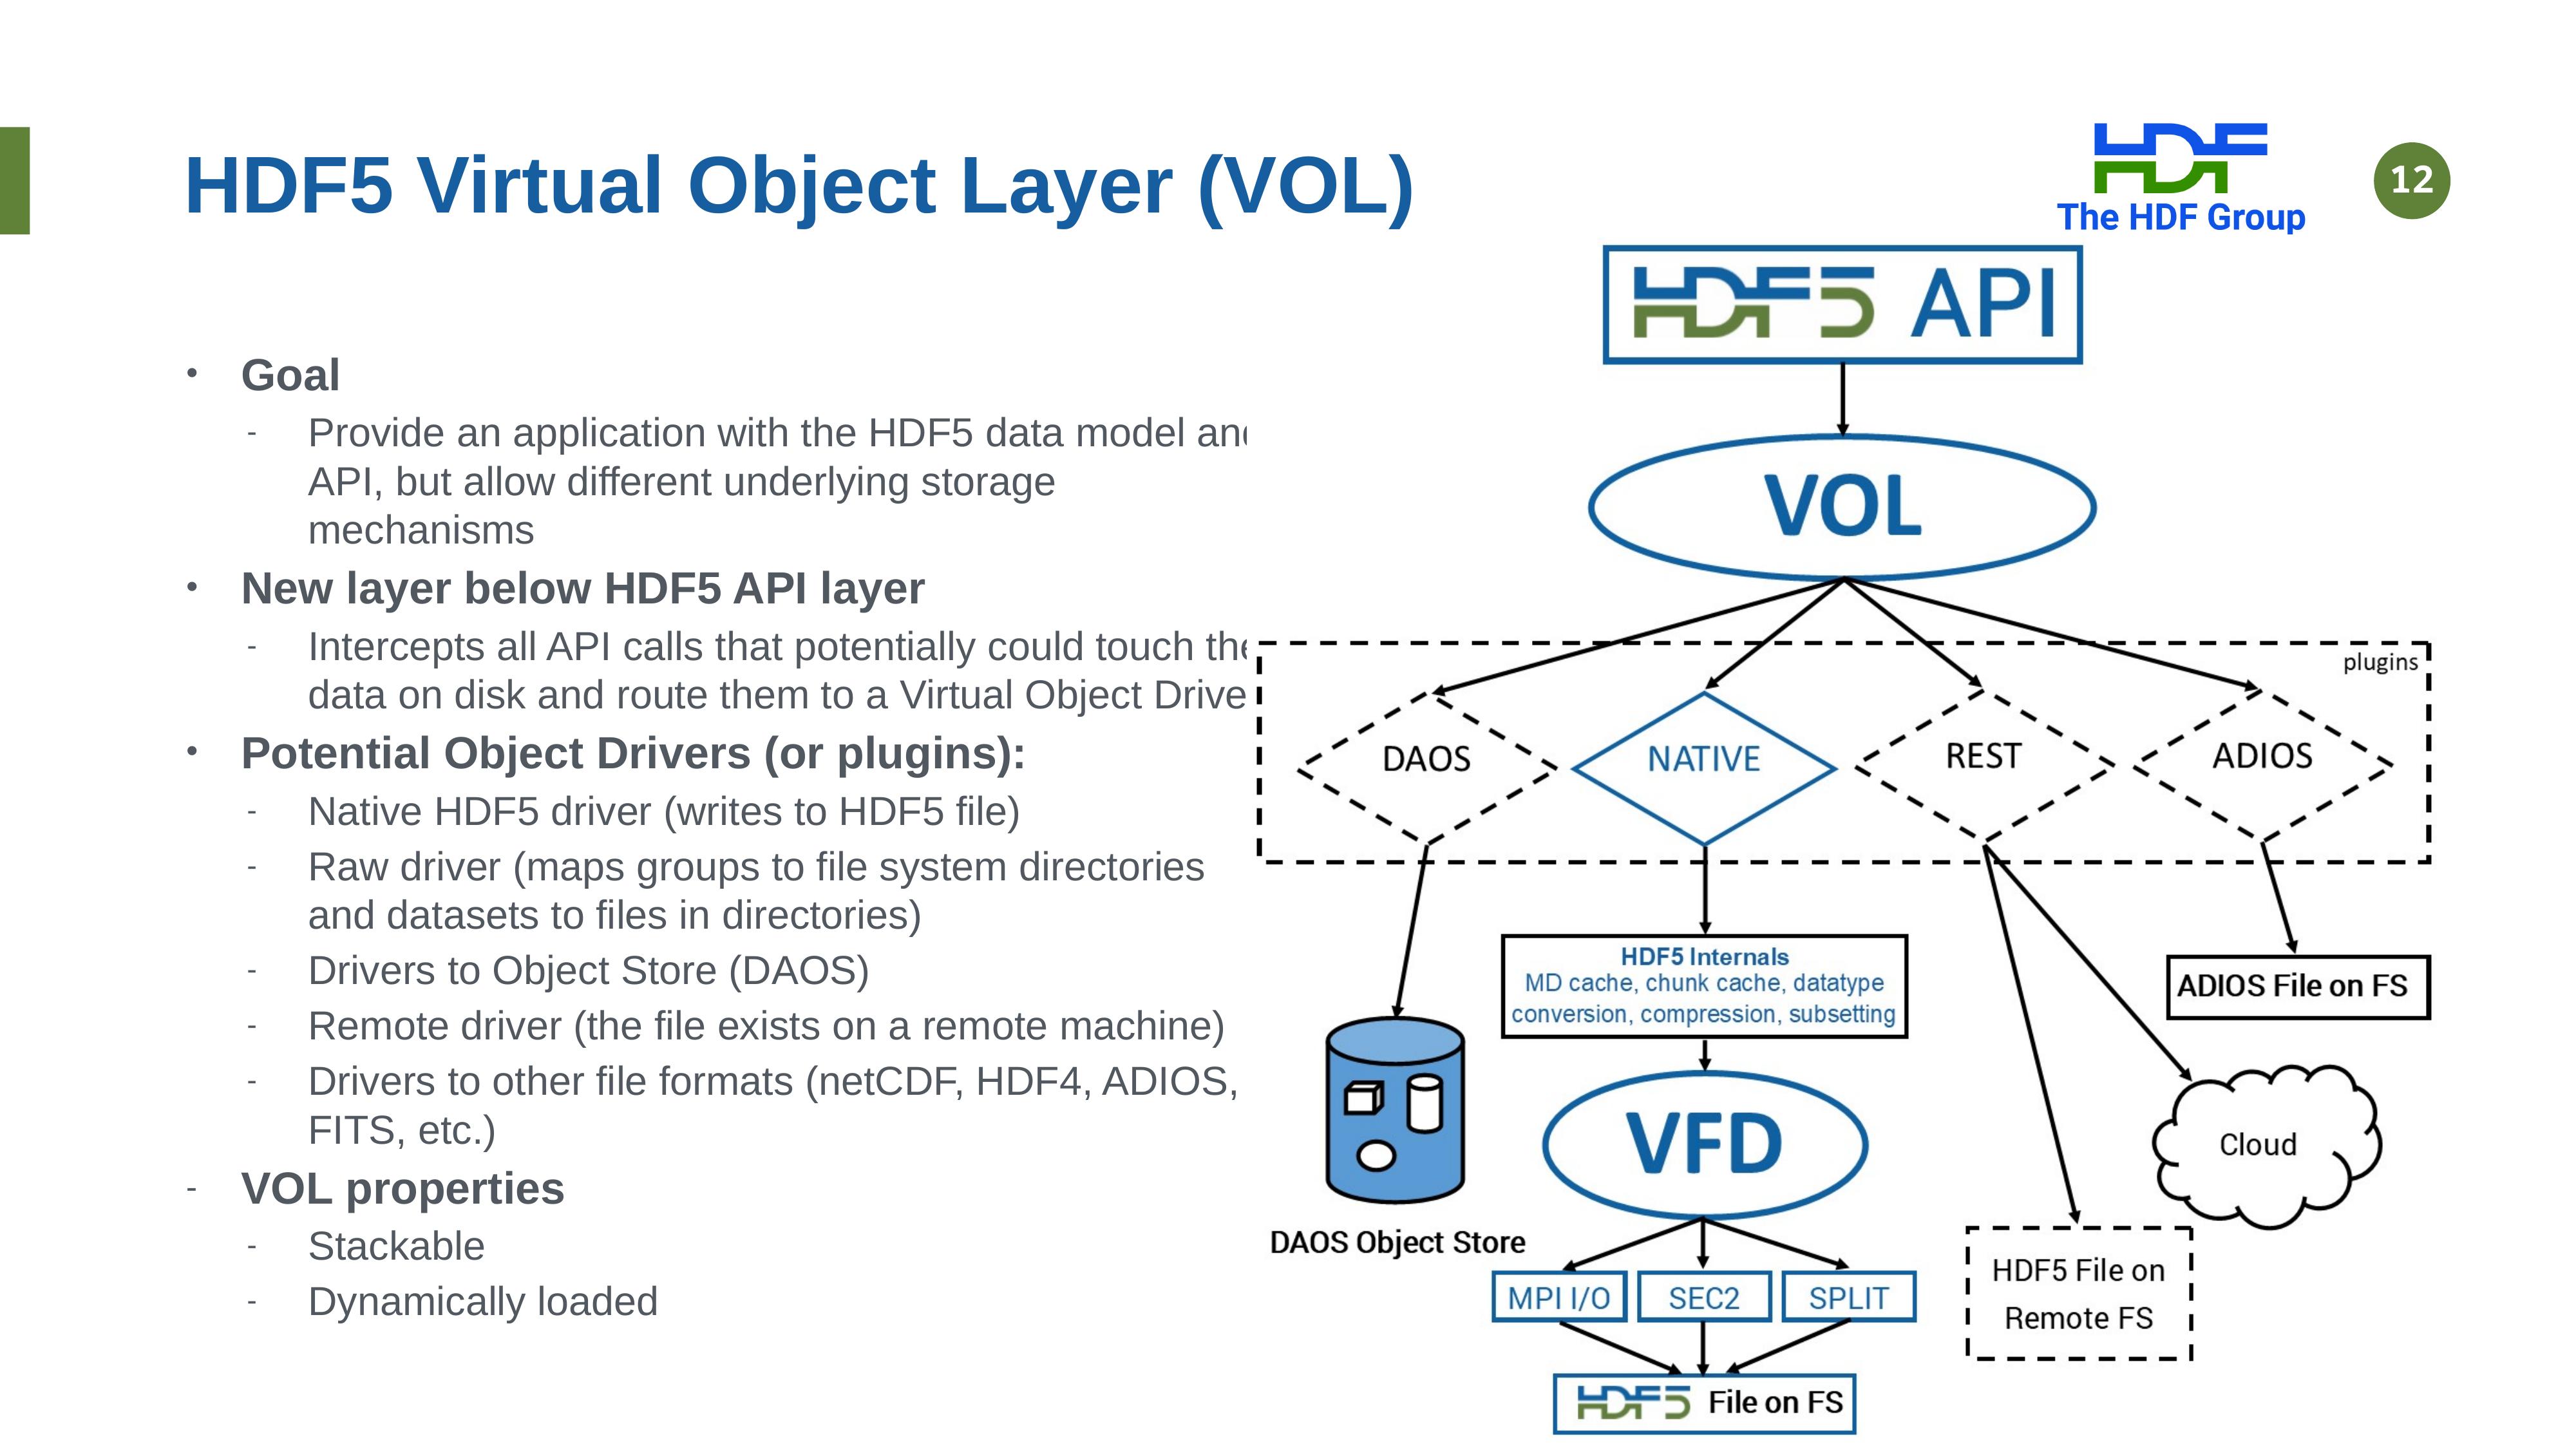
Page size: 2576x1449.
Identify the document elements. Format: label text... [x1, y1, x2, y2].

slide_number 12 [2374, 142, 2451, 220]
list Goal Provide an application with the HDF5 data model and API, but allow different underlying storage mechanisms New layer below HDF5 API layer Intercepts all API calls that potentially could touch the data on disk and route them to a Virtual Object Driver Potential Object Drivers (or plugins): Native HDF5 driver (writes to HDF5 file) Raw driver (maps groups to file system directories and datasets to files in directories) Drivers to Object Store (DAOS) Remote driver (the file exists on a remote machine) Drivers to other file formats (netCDF, HDF4, ADIOS, FITS, etc.) VOL properties Stackable Dynamically loaded [180, 340, 1247, 1367]
title HDF5 Virtual Object Layer (VOL) [178, 127, 2069, 235]
picture [1247, 120, 2451, 1447]
